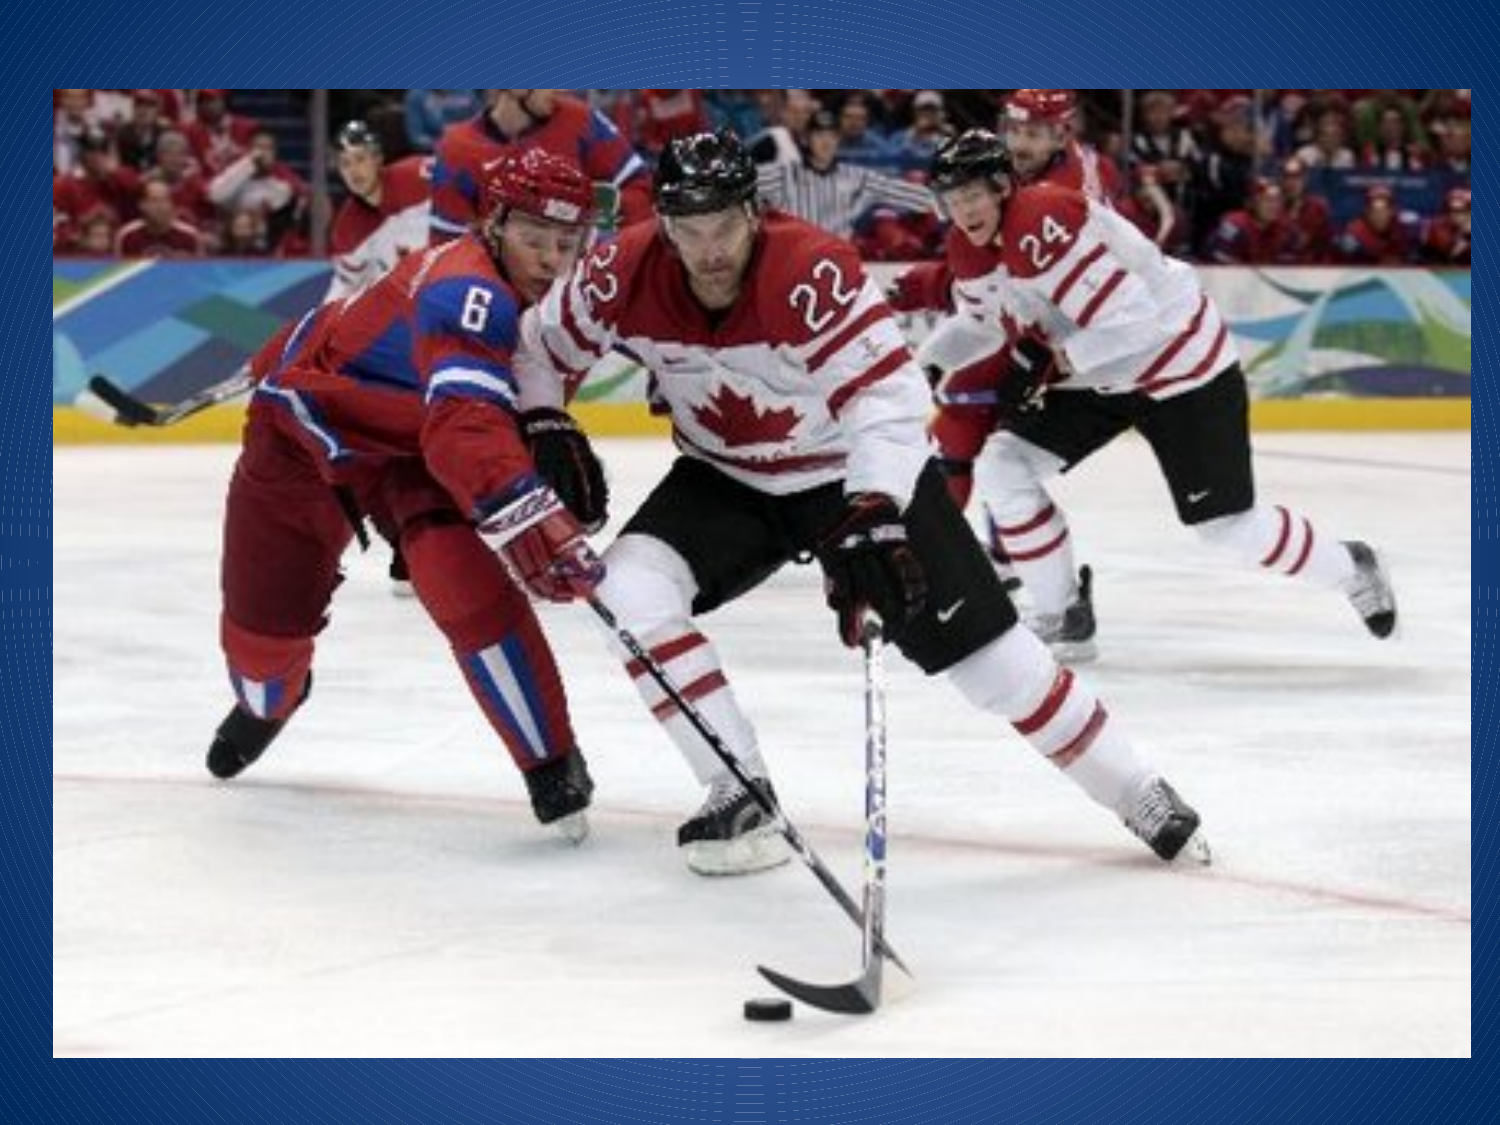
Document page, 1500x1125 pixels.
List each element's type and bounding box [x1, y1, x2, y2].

picture [52, 89, 1471, 1059]
